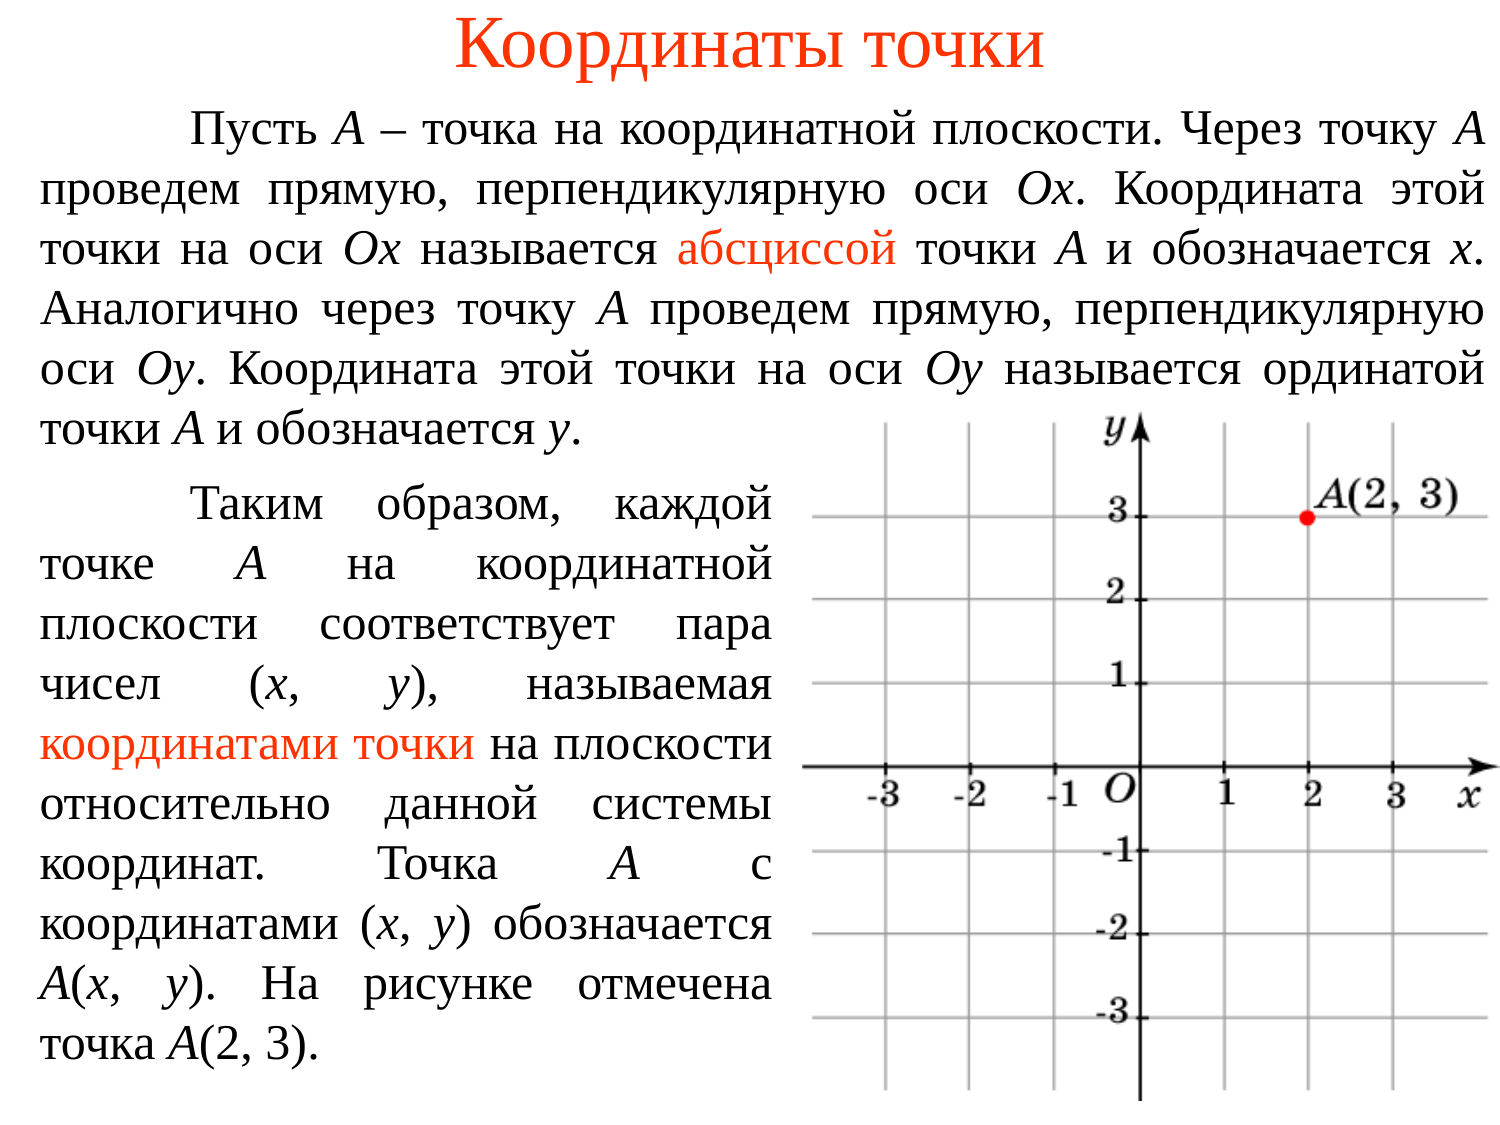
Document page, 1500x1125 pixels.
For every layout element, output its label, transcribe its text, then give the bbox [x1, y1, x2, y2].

picture [802, 399, 1500, 1101]
title Координаты точки [112, 0, 1388, 75]
text_box Пусть A – точка на координатной плоскости. Через точку A проведем прямую, перпендикулярную оси Ox. Координата этой точки на оси Ox называется абсциссой точки A и обозначается x. Аналогично через точку А проведем прямую, перпендикулярную оси Оy. Координата этой точки на оси Oy называется ординатой точки А и обозначается y. [24, 87, 1500, 463]
text_box Таким образом, каждой точке А на координатной плоскости соответствует пара чисел (x, y), называемая координатами точки на плоскости относительно данной системы координат. Точка А с координатами (x, y) обозначается А(x, y). На рисунке отмечена точка А(2, 3). [24, 462, 788, 1078]
